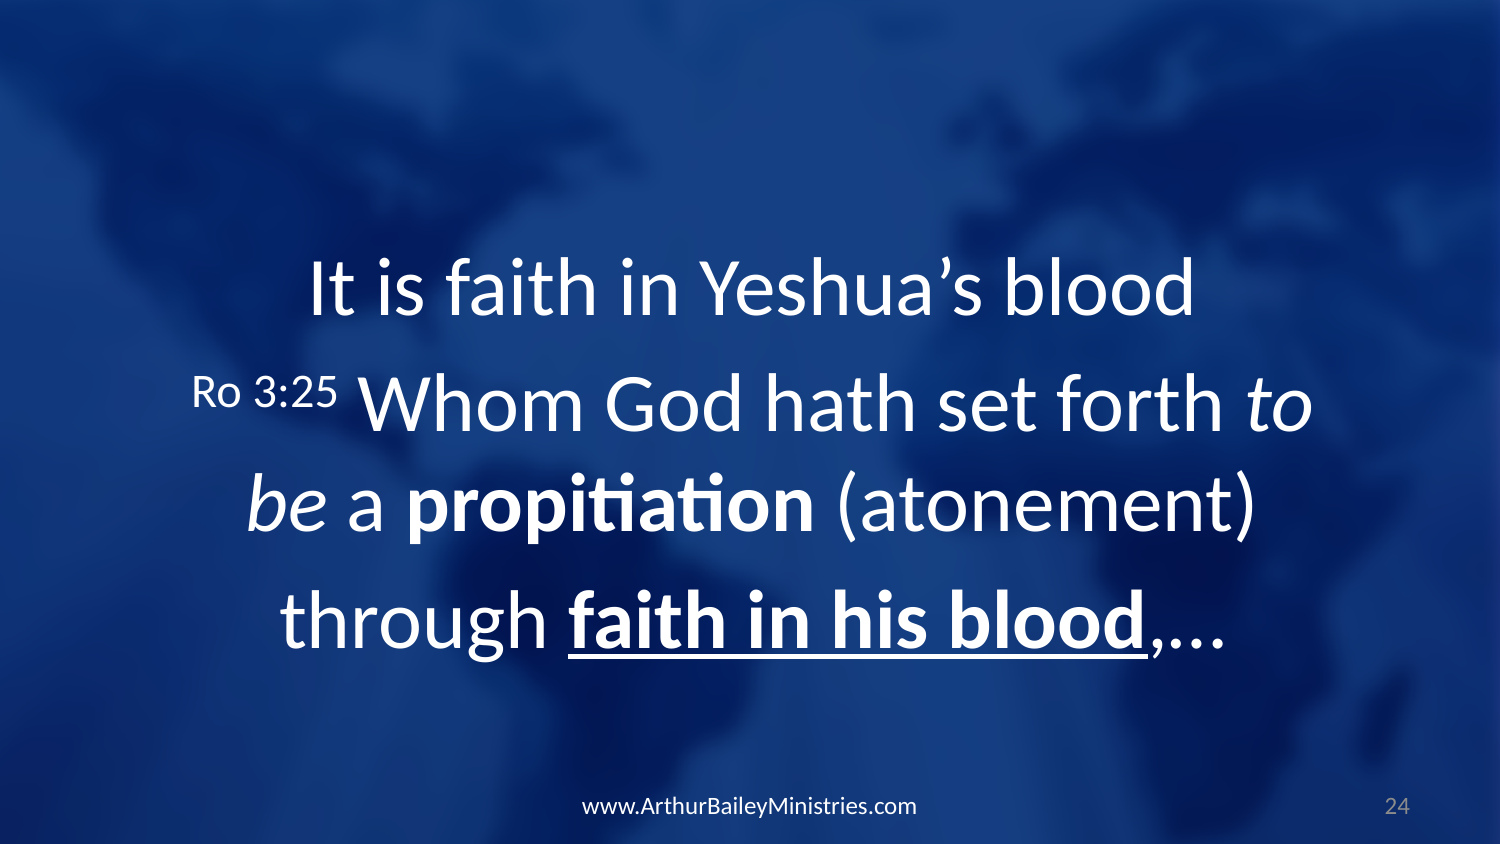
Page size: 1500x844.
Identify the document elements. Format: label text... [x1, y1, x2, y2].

list It is faith in Yeshua’s blood Ro 3:25 Whom God hath set forth to be a propitiation (atonement) through faith in his blood,… [151, 107, 1355, 741]
footer www.ArthurBaileyMinistries.com [512, 782, 988, 827]
picture [0, 0, 1500, 844]
slide_number 24 [1074, 782, 1425, 827]
